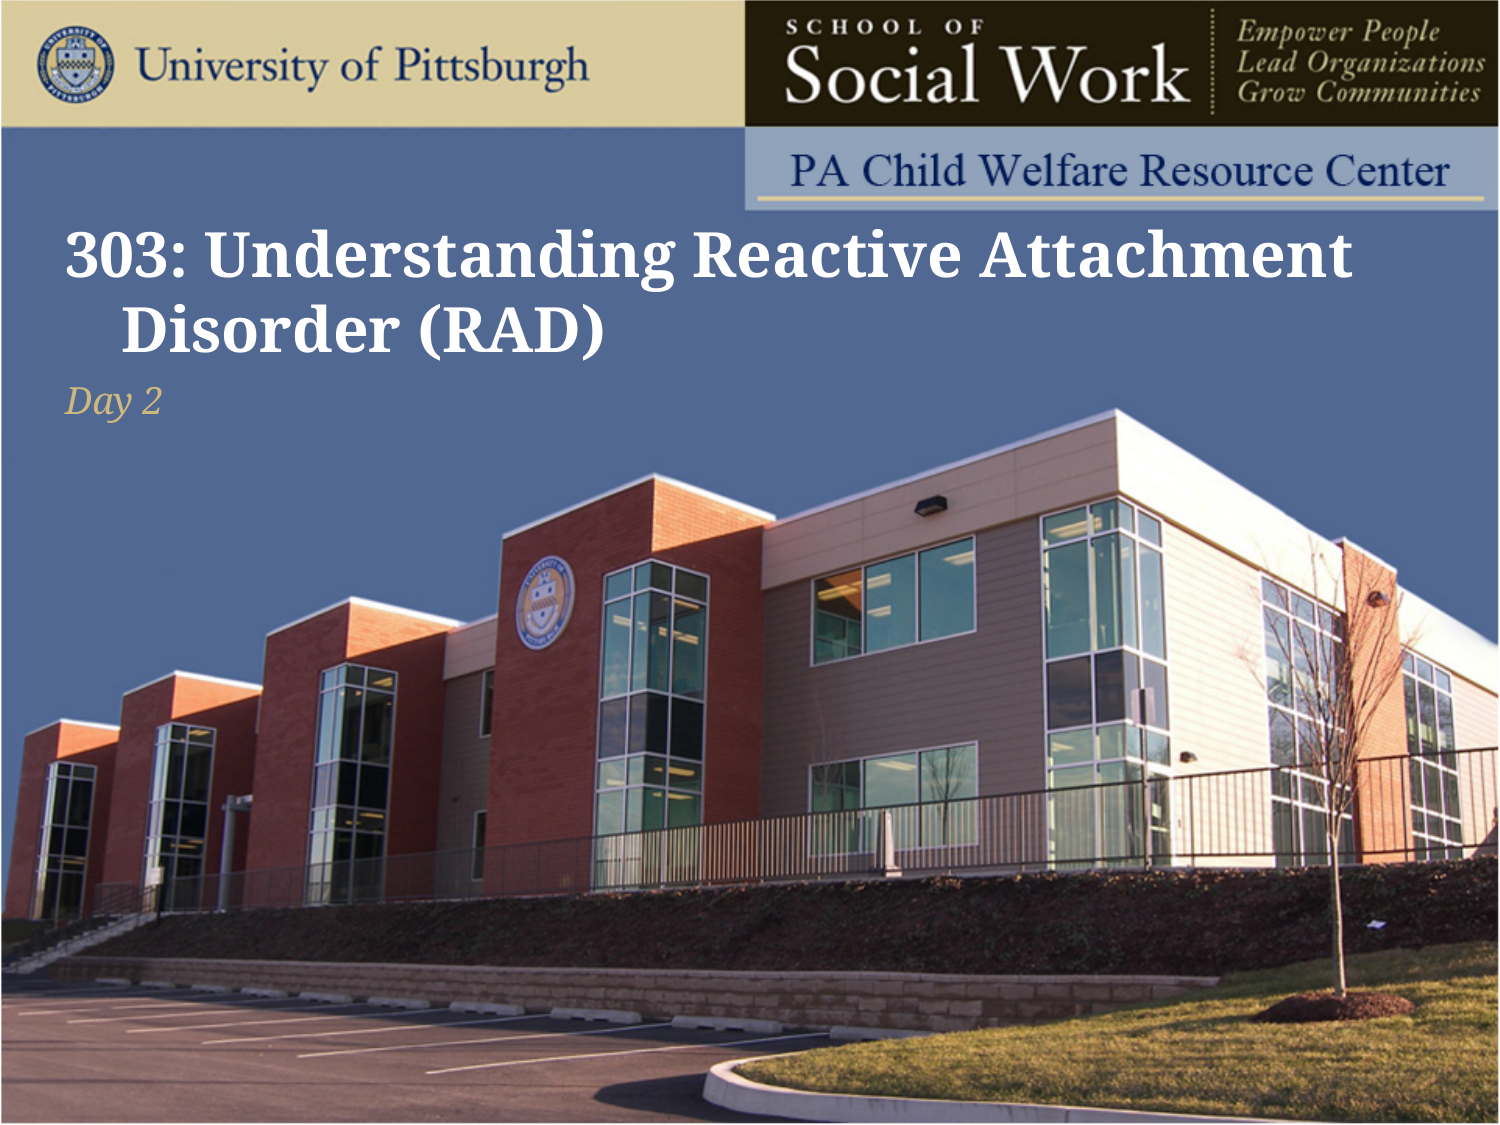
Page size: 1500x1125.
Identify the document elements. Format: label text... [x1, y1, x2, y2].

list Day 2 [49, 368, 1450, 420]
picture [0, 0, 1500, 1125]
list 303: Understanding Reactive Attachment Disorder (RAD) [49, 207, 1451, 358]
